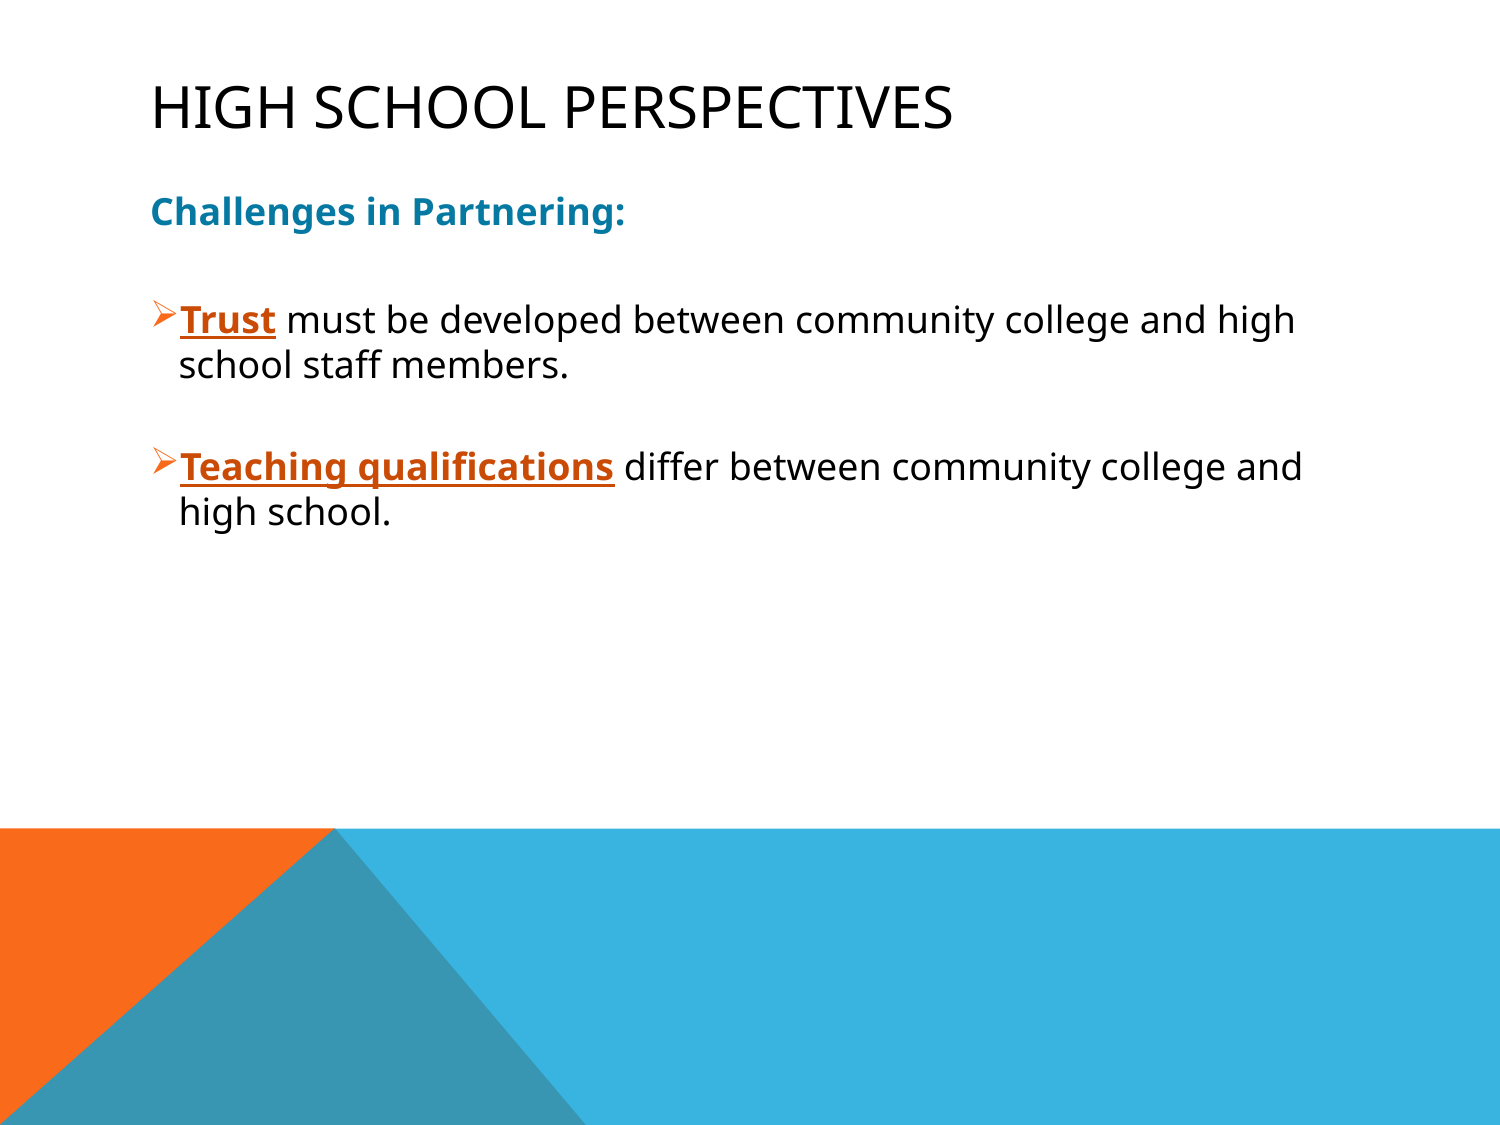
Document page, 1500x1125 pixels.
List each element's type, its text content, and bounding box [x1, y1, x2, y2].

list Challenges in Partnering: Trust must be developed between community college and high school staff members. Teaching qualifications differ between community college and high school. [135, 180, 1369, 825]
title High School Perspectives [135, 60, 1369, 150]
